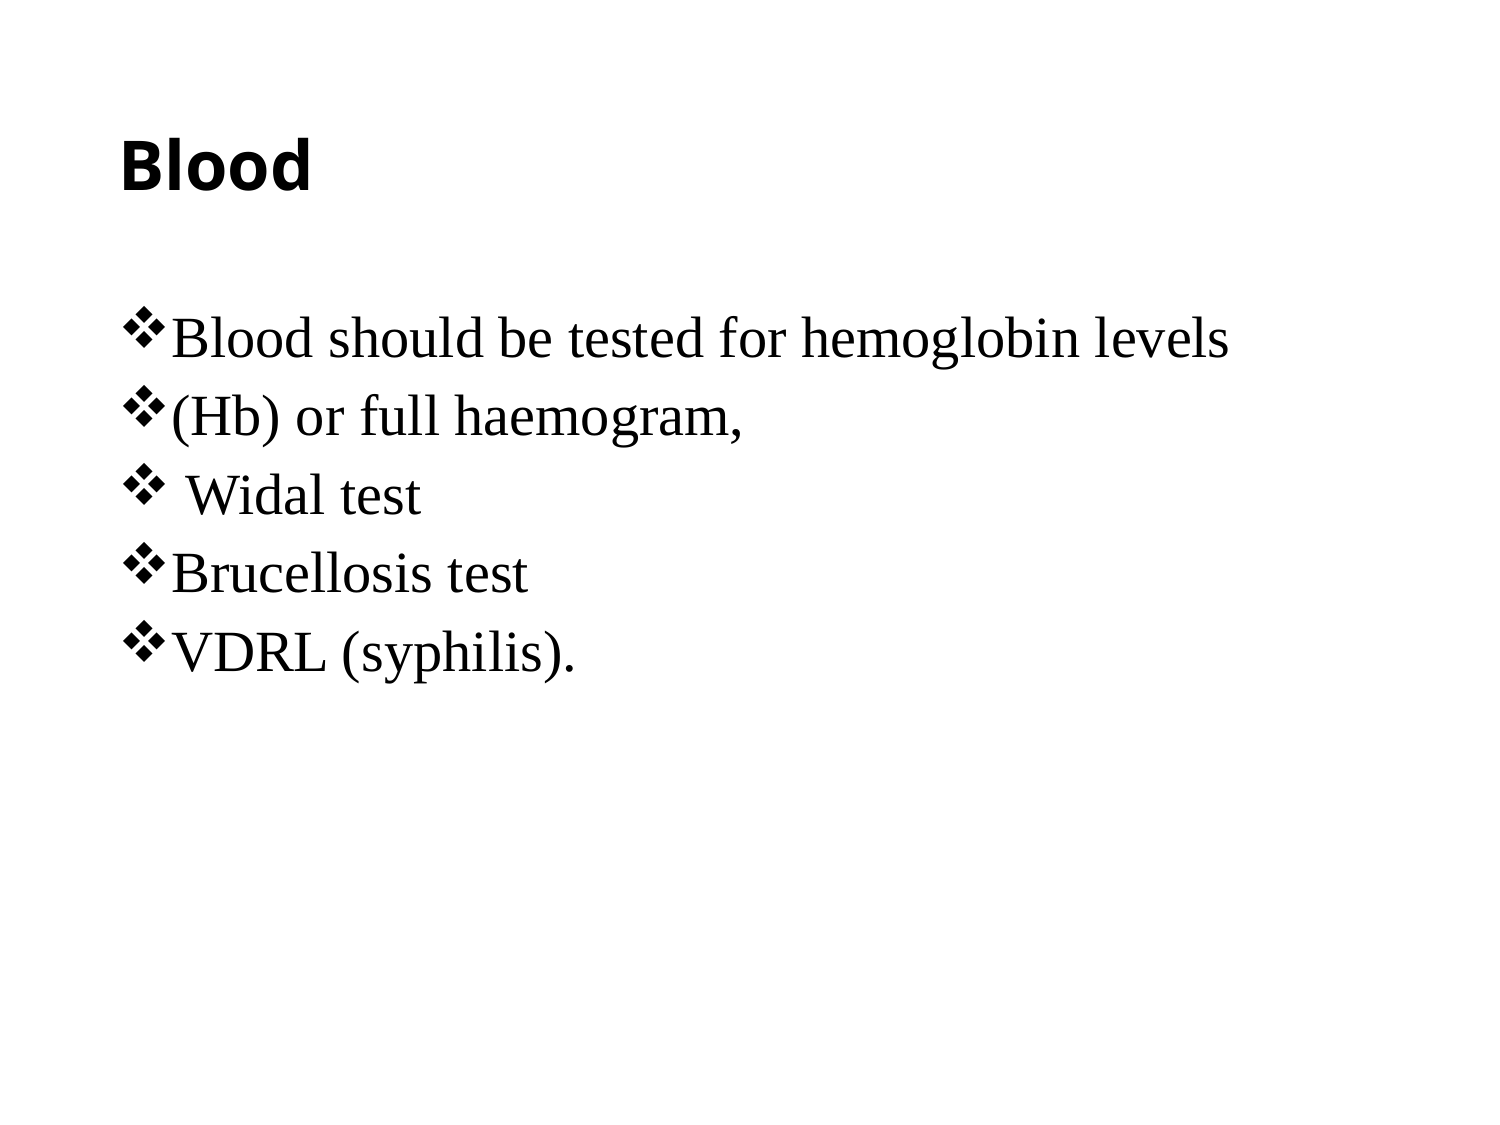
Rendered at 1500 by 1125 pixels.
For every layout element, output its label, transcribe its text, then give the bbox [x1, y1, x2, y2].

list Blood should be tested for hemoglobin levels (Hb) or full haemogram, Widal test Brucellosis test VDRL (syphilis). [103, 299, 1397, 1014]
title Blood [103, 59, 1397, 278]
